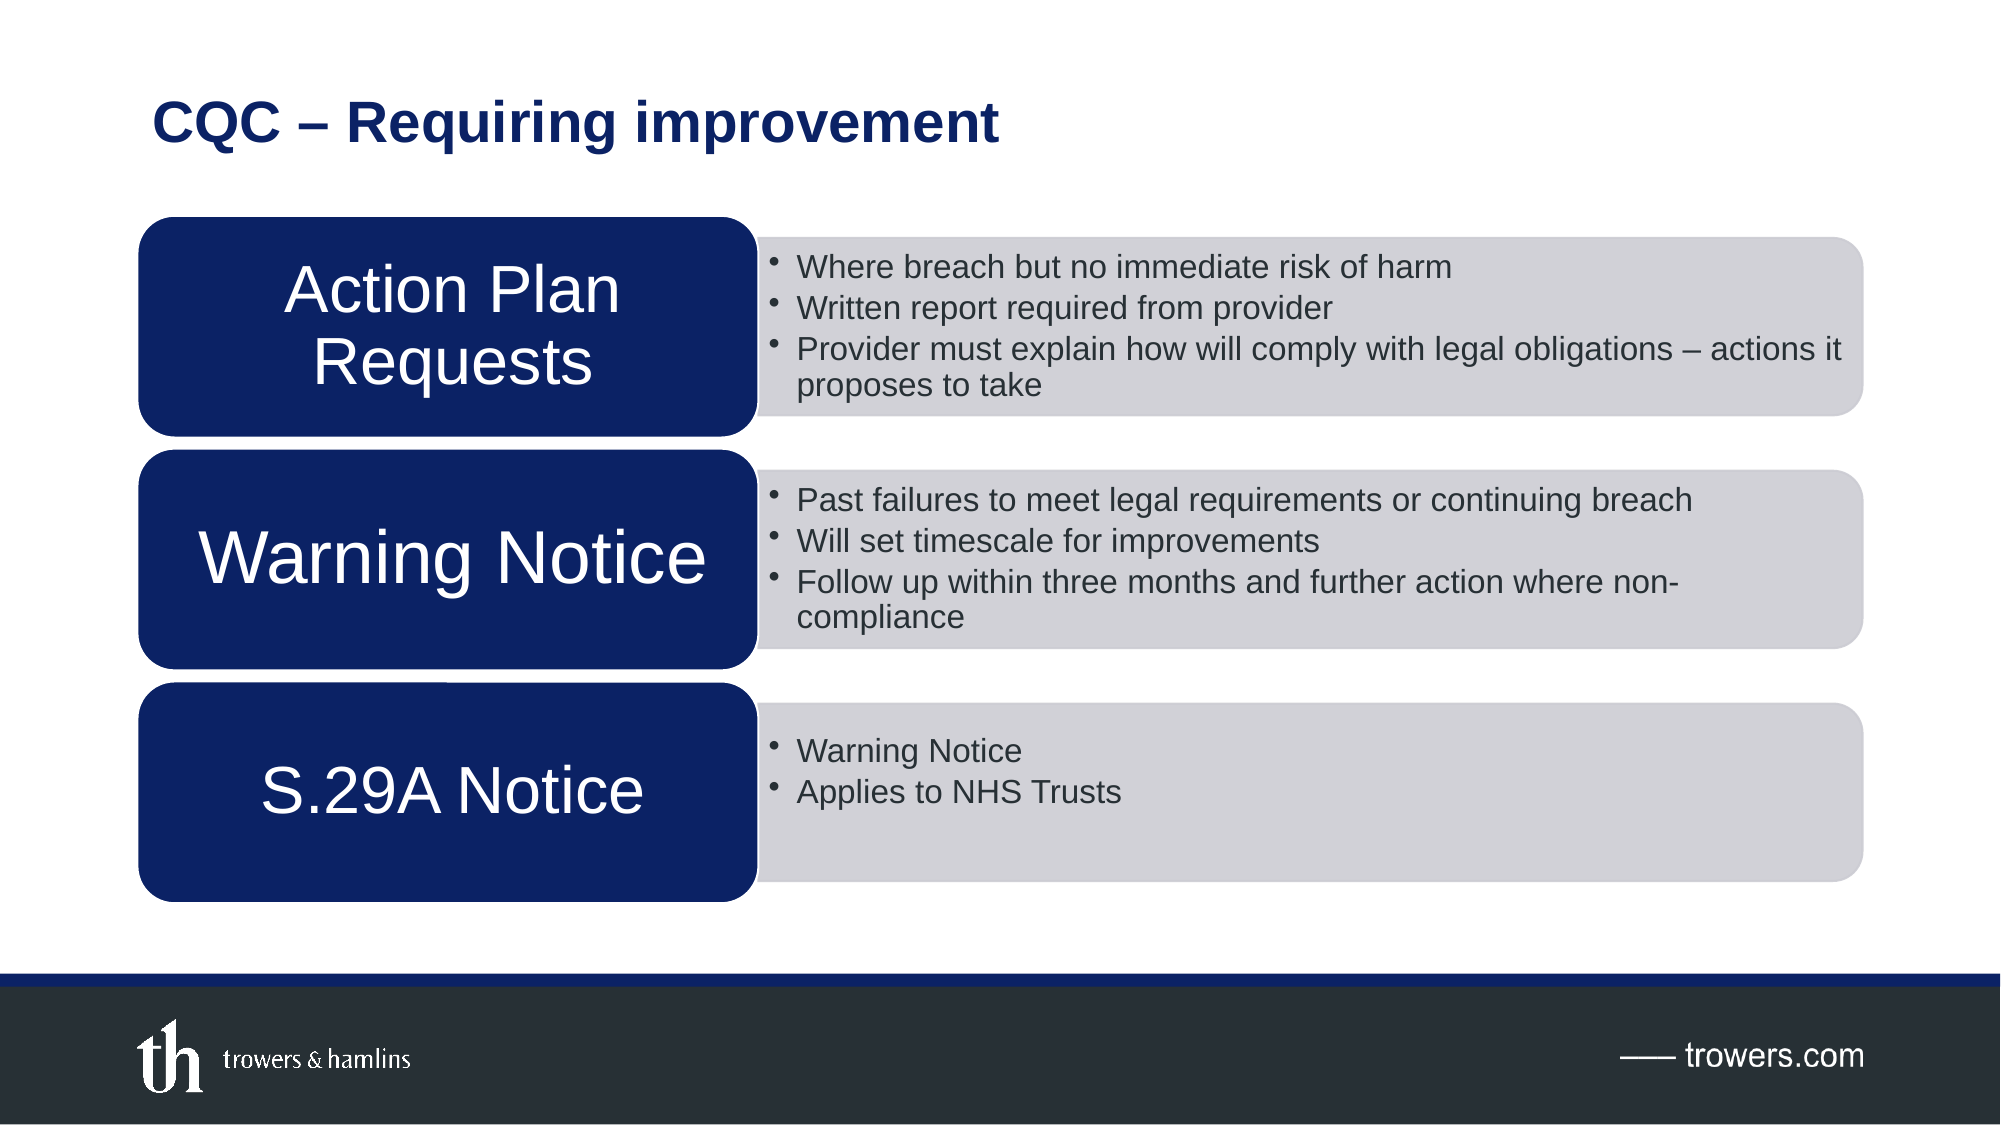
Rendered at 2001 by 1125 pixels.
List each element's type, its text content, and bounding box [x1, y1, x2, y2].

title CQC – Requiring improvement [137, 59, 1863, 188]
picture [1620, 1042, 1863, 1067]
picture [137, 1018, 410, 1093]
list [137, 215, 1863, 904]
